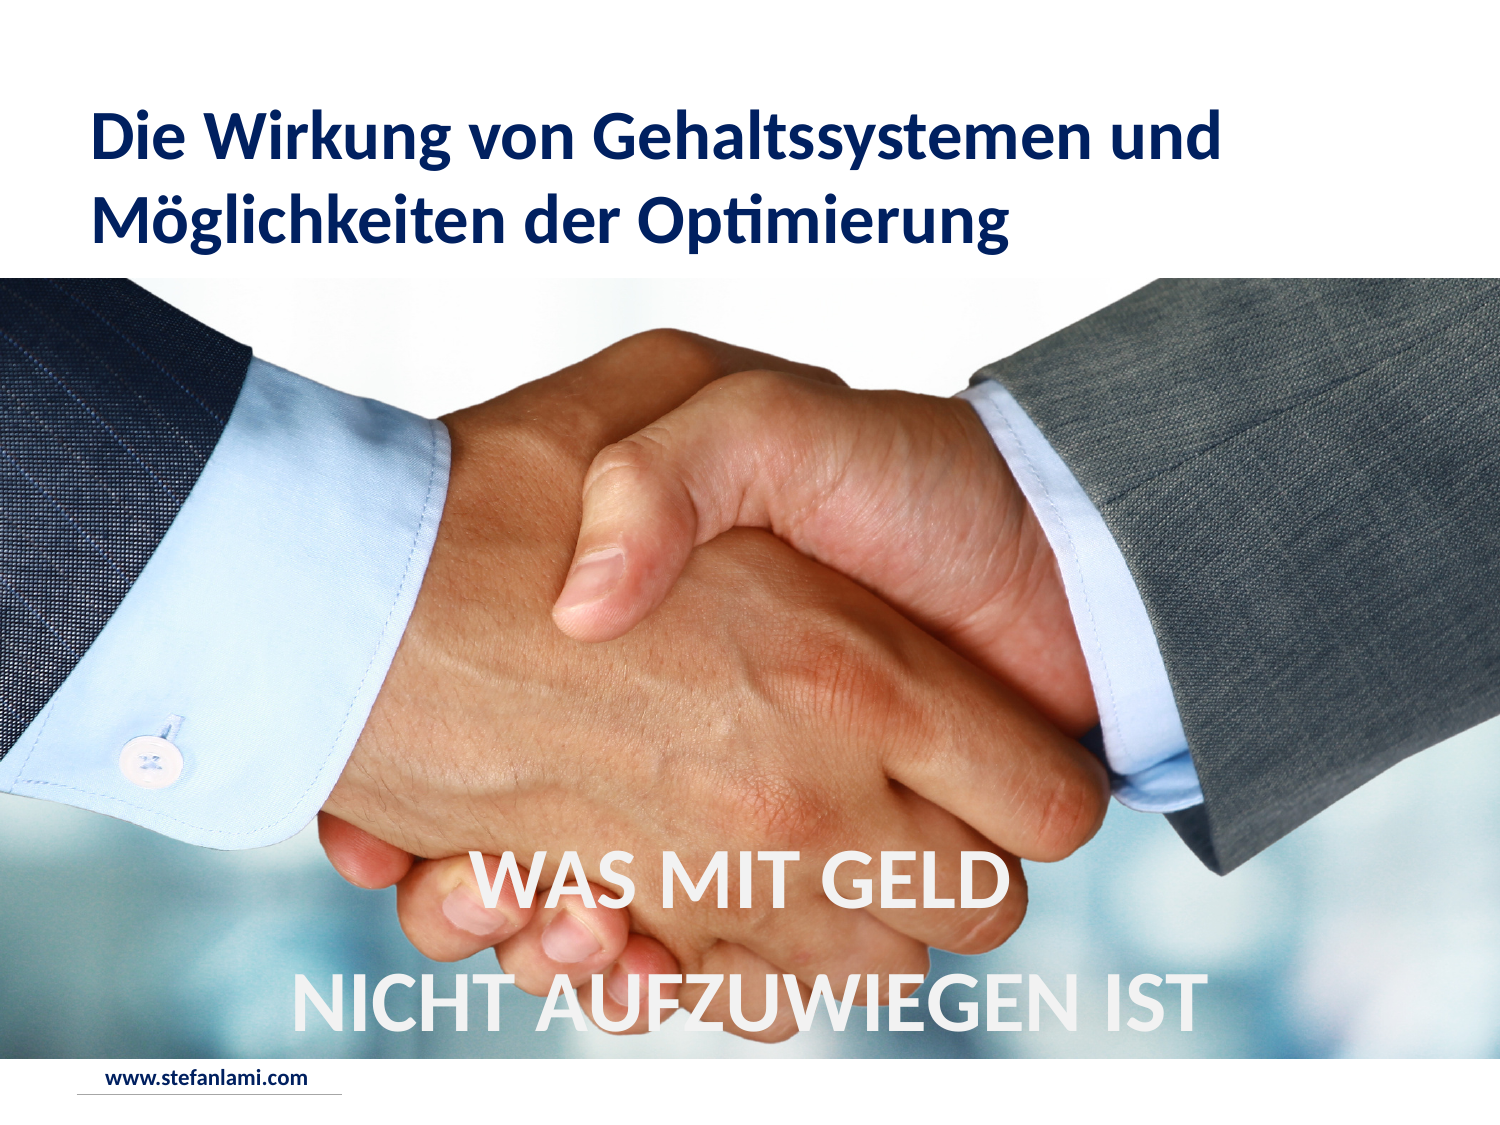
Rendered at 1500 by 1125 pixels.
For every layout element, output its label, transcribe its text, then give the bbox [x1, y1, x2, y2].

title Die Wirkung von Gehaltssystemen und Möglichkeiten der Optimierung [75, 79, 1425, 268]
picture [0, 277, 1500, 1059]
